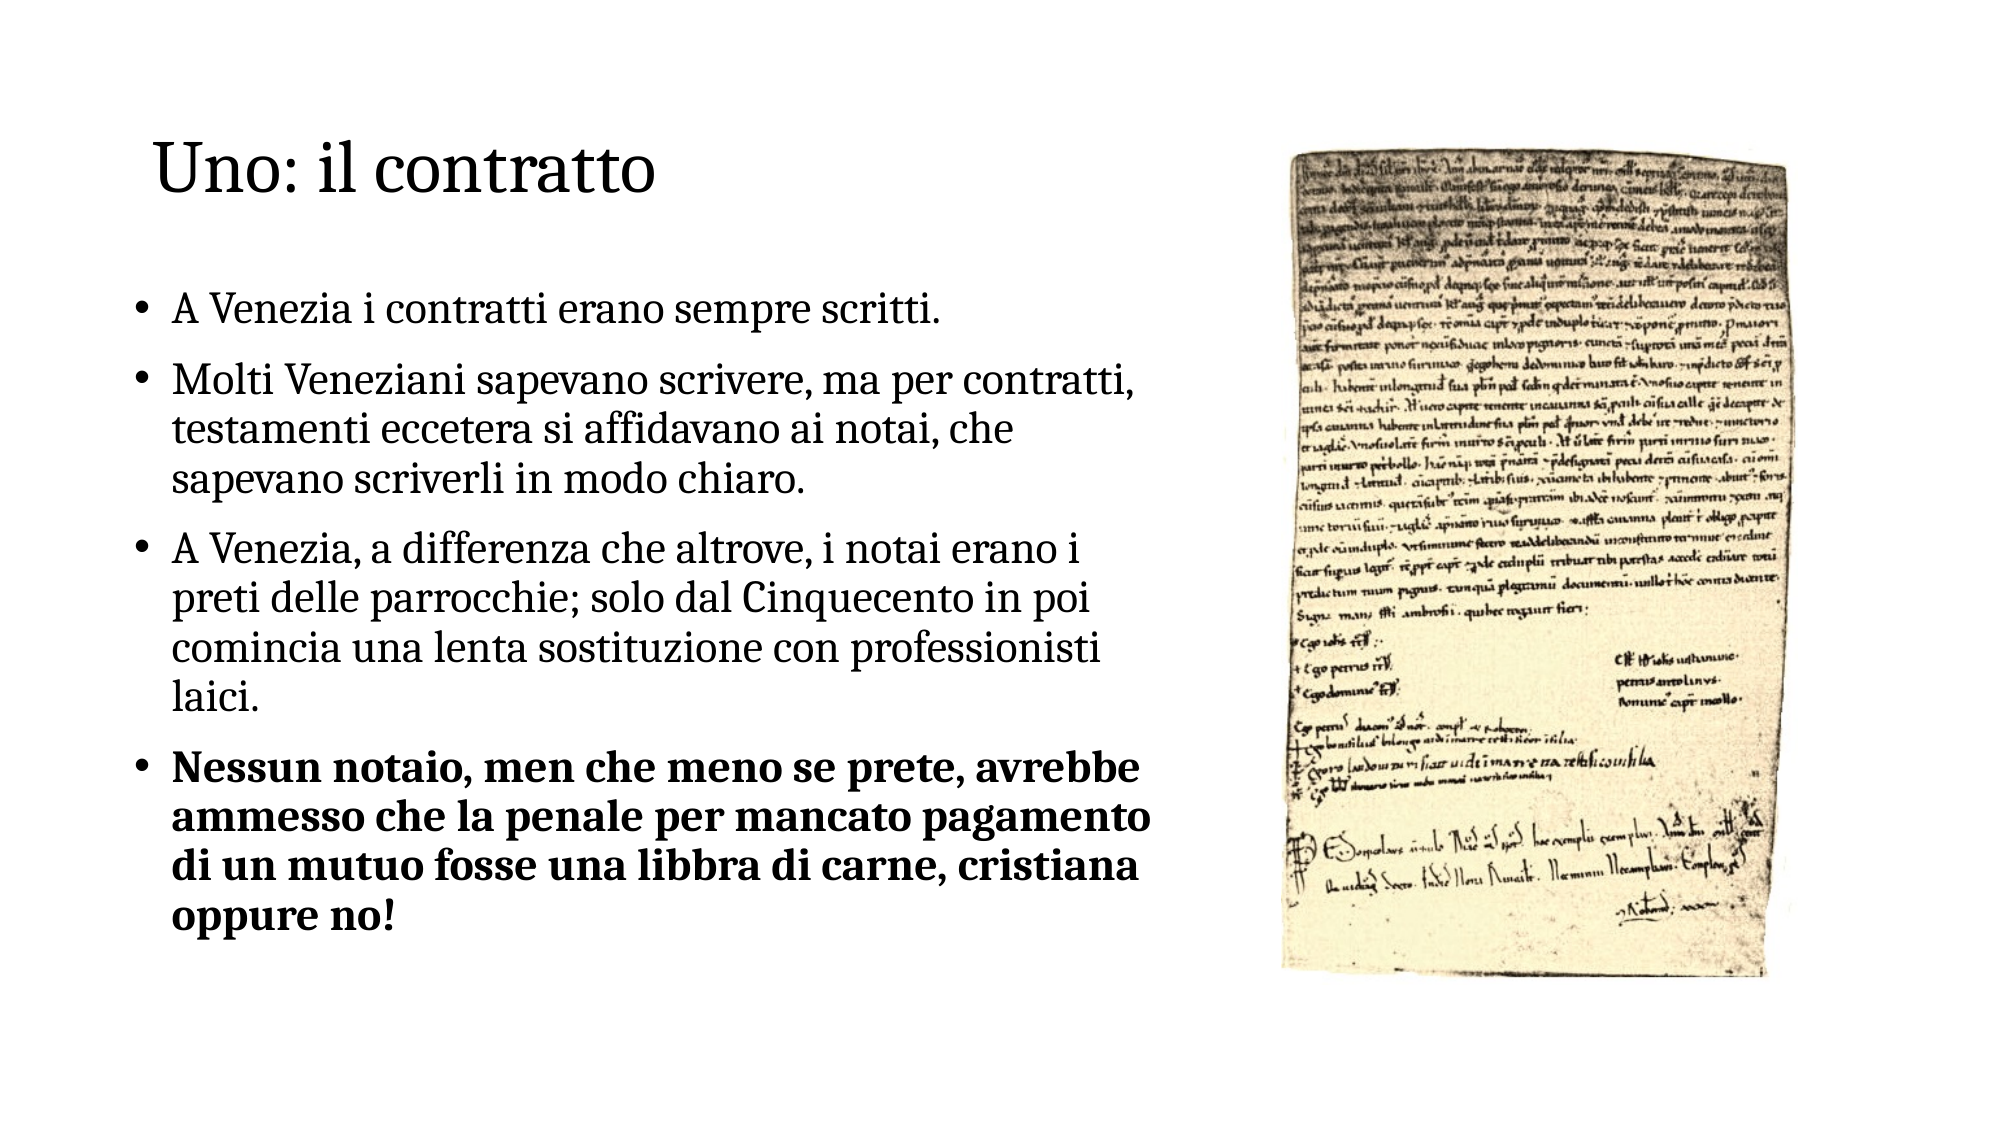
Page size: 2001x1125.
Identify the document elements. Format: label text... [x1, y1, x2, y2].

title Uno: il contratto [137, 59, 1863, 278]
list A Venezia i contratti erano sempre scritti. Molti Veneziani sapevano scrivere, ma per contratti, testamenti eccetera si affidavano ai notai, che sapevano scriverli in modo chiaro. A Venezia, a differenza che altrove, i notai erano i preti delle parrocchie; solo dal Cinquecento in poi comincia una lenta sostituzione con professionisti laici. Nessun notaio, men che meno se prete, avrebbe ammesso che la penale per mancato pagamento di un mutuo fosse una libbra di carne, cristiana oppure no! [119, 277, 1187, 985]
picture [1281, 140, 1798, 985]
